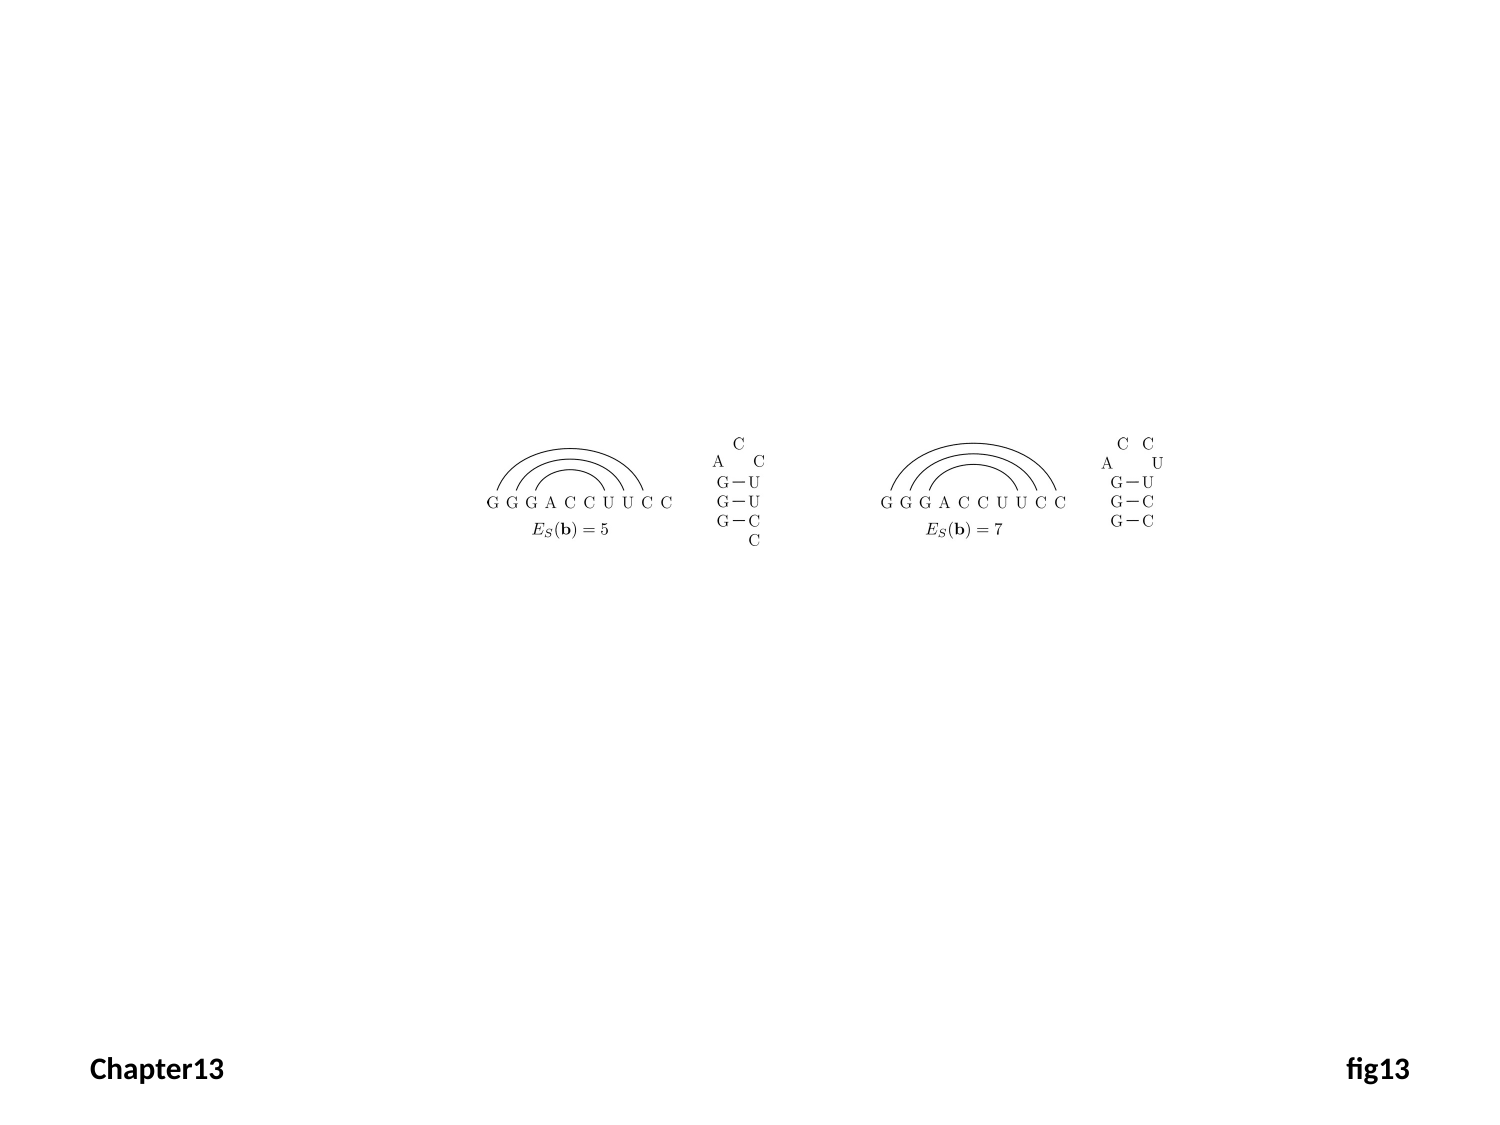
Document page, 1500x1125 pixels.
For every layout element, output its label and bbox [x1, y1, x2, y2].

picture [487, 437, 1163, 547]
